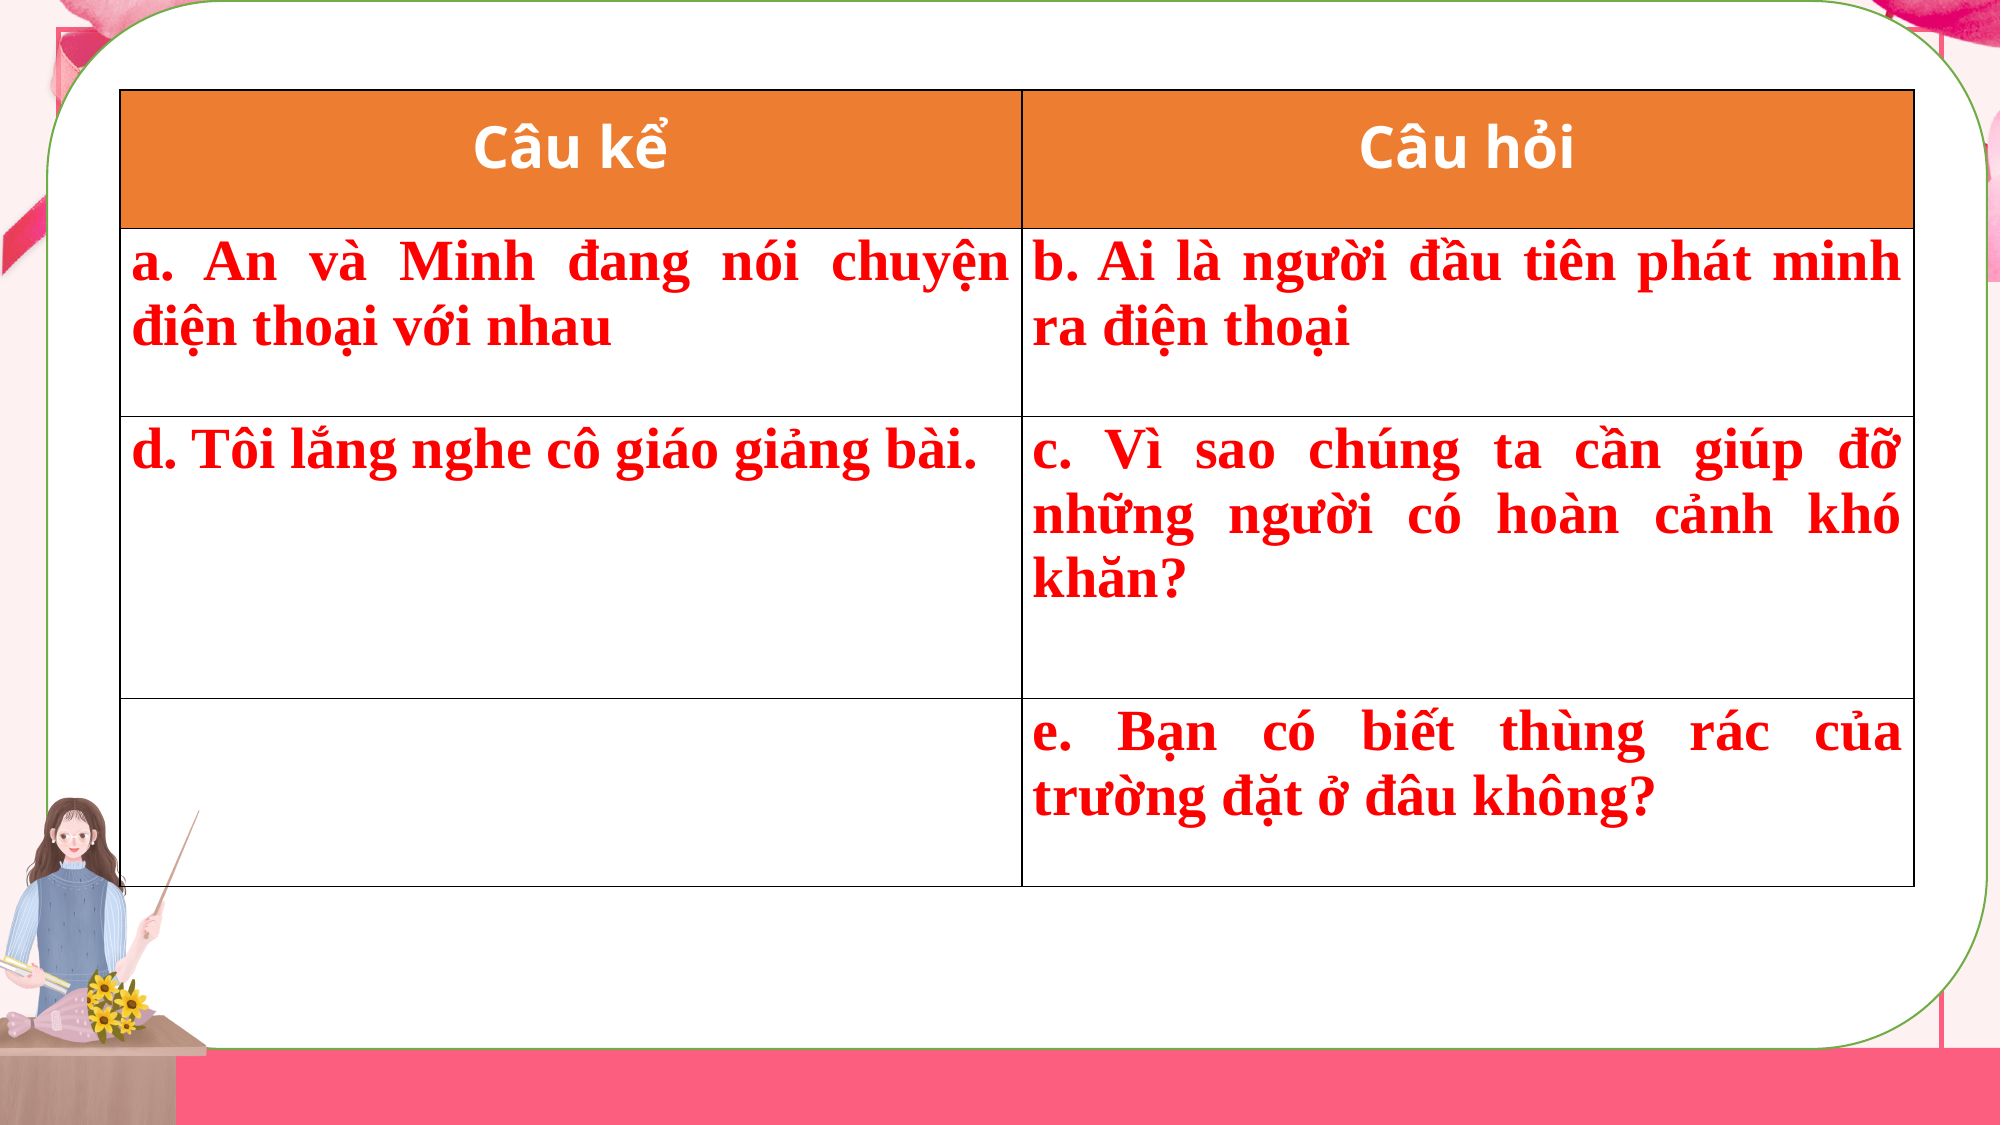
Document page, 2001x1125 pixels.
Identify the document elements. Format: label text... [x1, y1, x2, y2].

text_box [46, 0, 1988, 1050]
table_cell [121, 699, 1021, 886]
picture [0, 0, 202, 282]
table_header Câu hỏi [1023, 91, 1913, 228]
picture [0, 795, 208, 1125]
table_cell a. An và Minh đang nói chuyện điện thoại với nhau [121, 229, 1021, 416]
table_cell d. Tôi lắng nghe cô giáo giảng bài. [121, 417, 1021, 698]
table_cell e. Bạn có biết thùng rác của trường đặt ở đâu không? [1023, 699, 1913, 886]
table_cell c. Vì sao chúng ta cần giúp đỡ những người có hoàn cảnh khó khăn? [1023, 417, 1913, 698]
picture [1865, 0, 2000, 282]
table_header Câu kể [121, 91, 1021, 228]
table_cell b. Ai là người đầu tiên phát minh ra điện thoại [1023, 229, 1913, 416]
